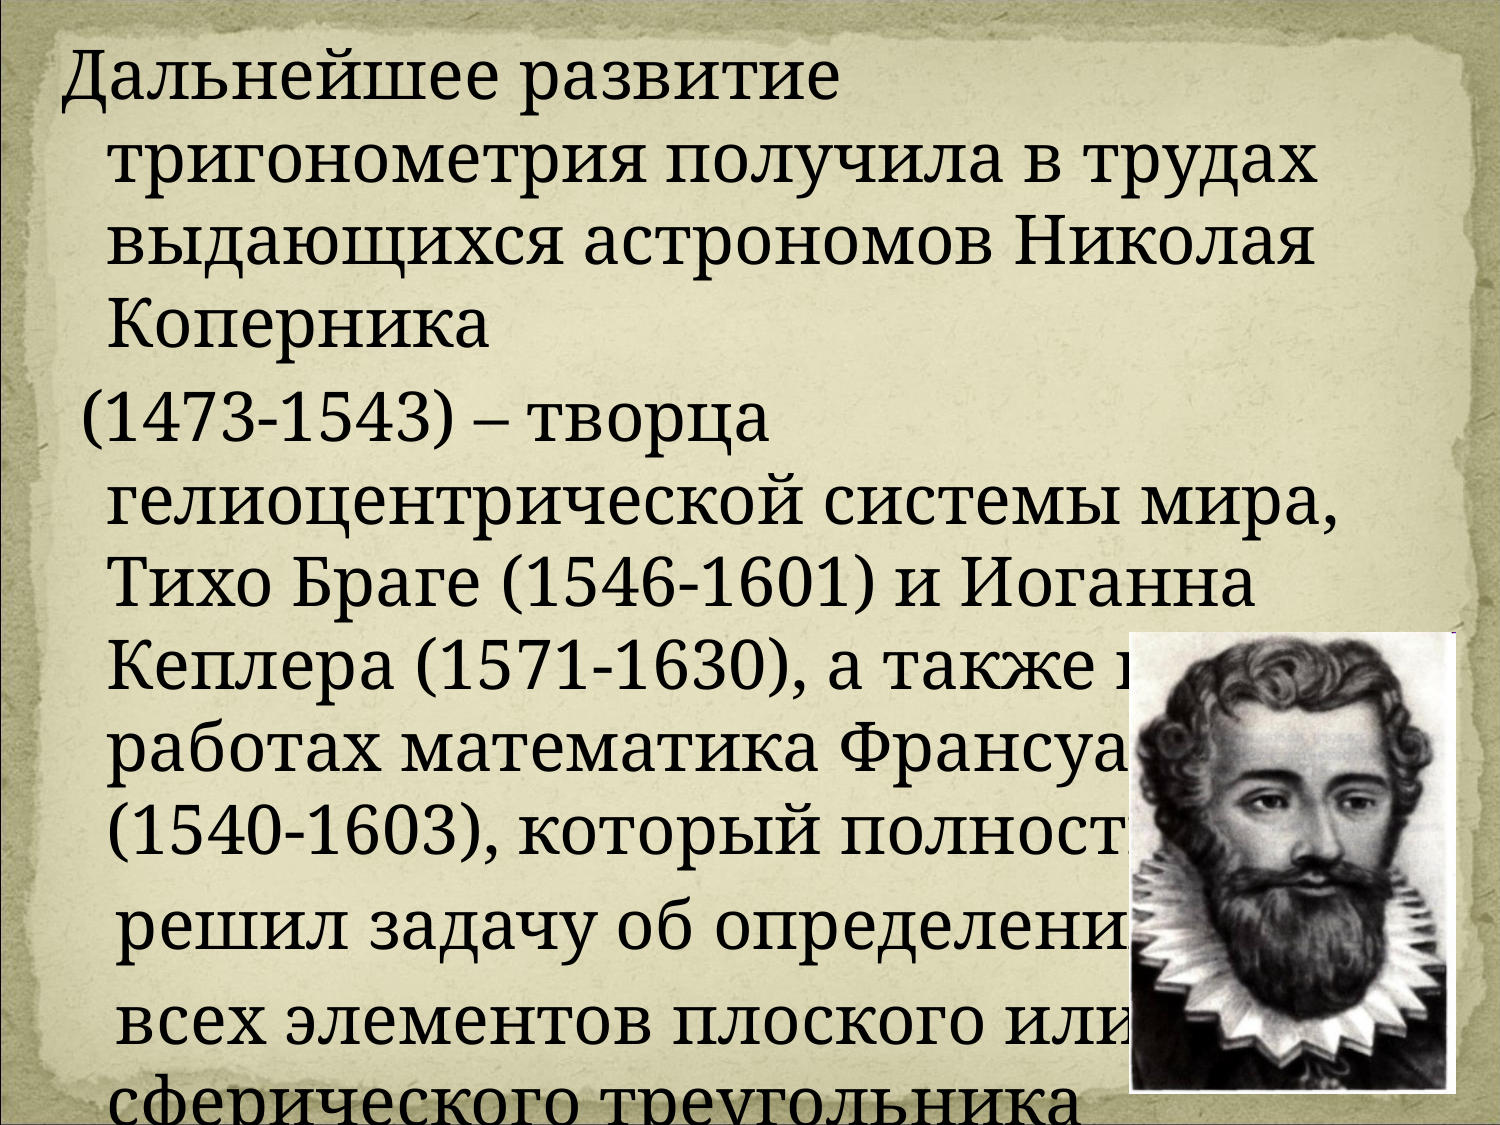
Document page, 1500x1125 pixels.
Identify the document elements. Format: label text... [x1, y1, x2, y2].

picture [0, 0, 1500, 1125]
list Дальнейшее развитие тригонометрия получила в трудах выдающихся астрономов Николая Коперника (1473-1543) – творца гелиоцентрической системы мира, Тихо Браге (1546-1601) и Иоганна Кеплера (1571-1630), а также в работах математика Франсуа Виета (1540-1603), который полностью решил задачу об определениях всех элементов плоского или сферического треугольника по трем данным. [46, 23, 1398, 1032]
